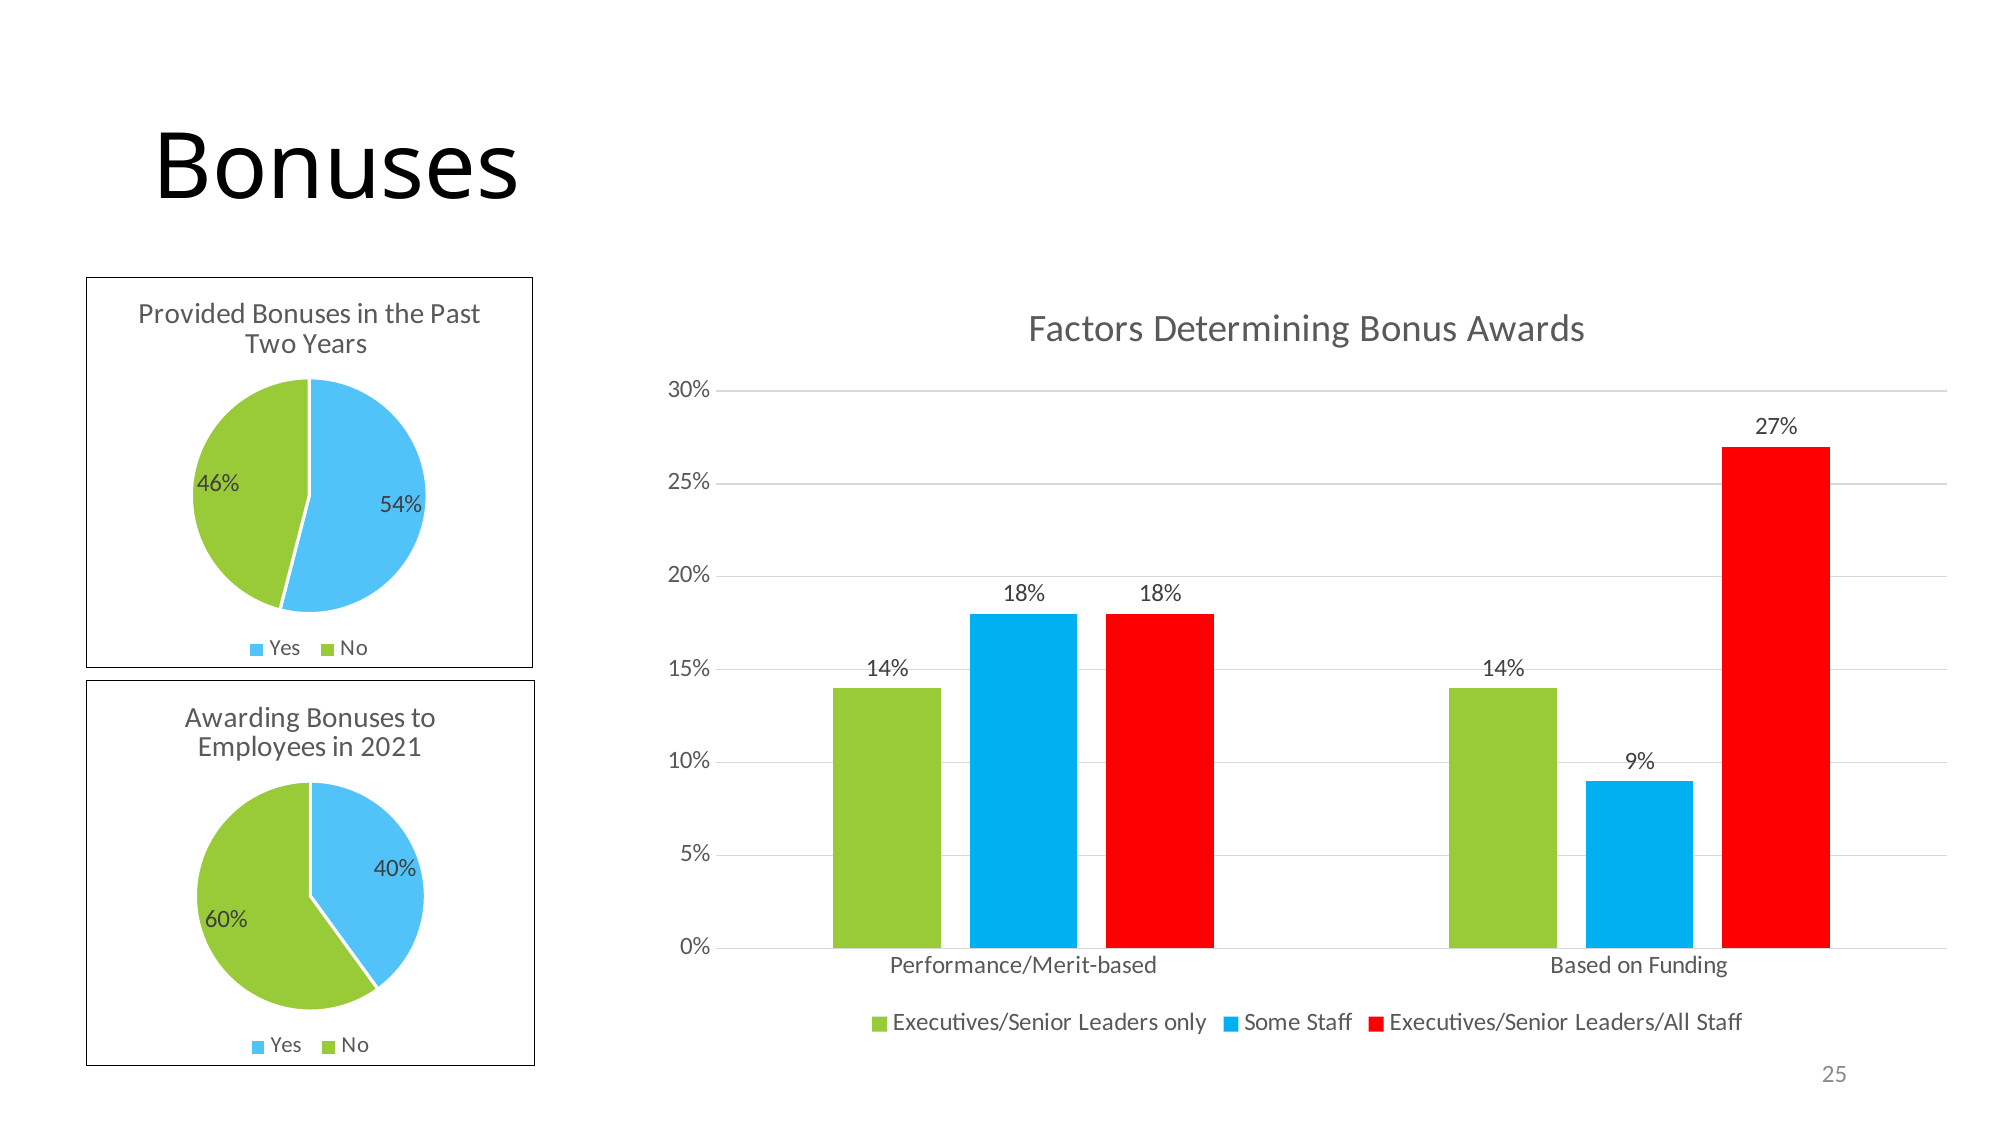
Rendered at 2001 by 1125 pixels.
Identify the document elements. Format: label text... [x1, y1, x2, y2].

title Bonuses [137, 59, 1863, 278]
chart [640, 277, 1975, 1043]
chart [86, 680, 535, 1066]
chart [86, 277, 533, 668]
slide_number 25 [1412, 1043, 1863, 1103]
